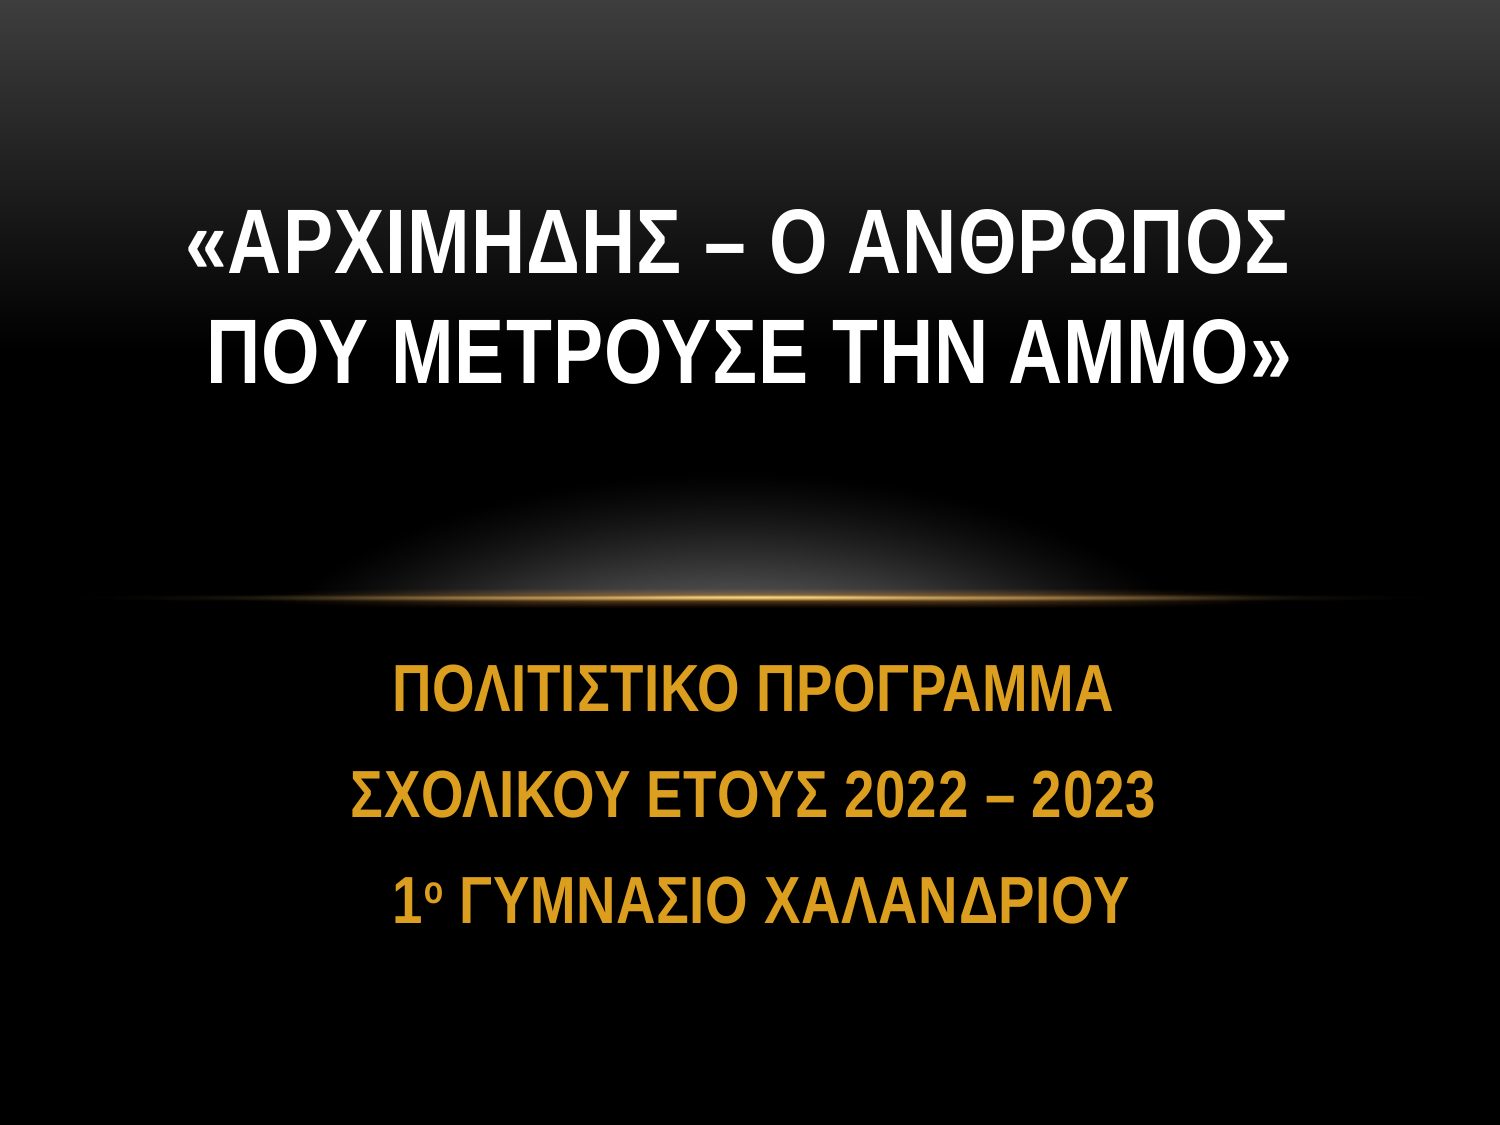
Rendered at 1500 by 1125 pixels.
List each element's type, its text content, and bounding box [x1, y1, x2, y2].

subtitle ΠΟΛΙΤΙΣΤΙΚΟ ΠΡΟΓΡΑΜΜΑ ΣΧΟΛΙΚΟΥ ΕΤΟΥΣ 2022 – 2023 1ο ΓΥΜΝΑΣΙΟ ΧΑΛΑΝΔΡΙΟΥ [53, 637, 1471, 925]
title «ΑΡΧΙΜΗΔΗΣ – Ο ΑΝΘΡΩΠΟΣ ΠΟΥ ΜΕΤΡΟΥΣΕ ΤΗΝ ΑΜΜΟ» [17, 66, 1483, 409]
picture [0, 0, 1500, 750]
